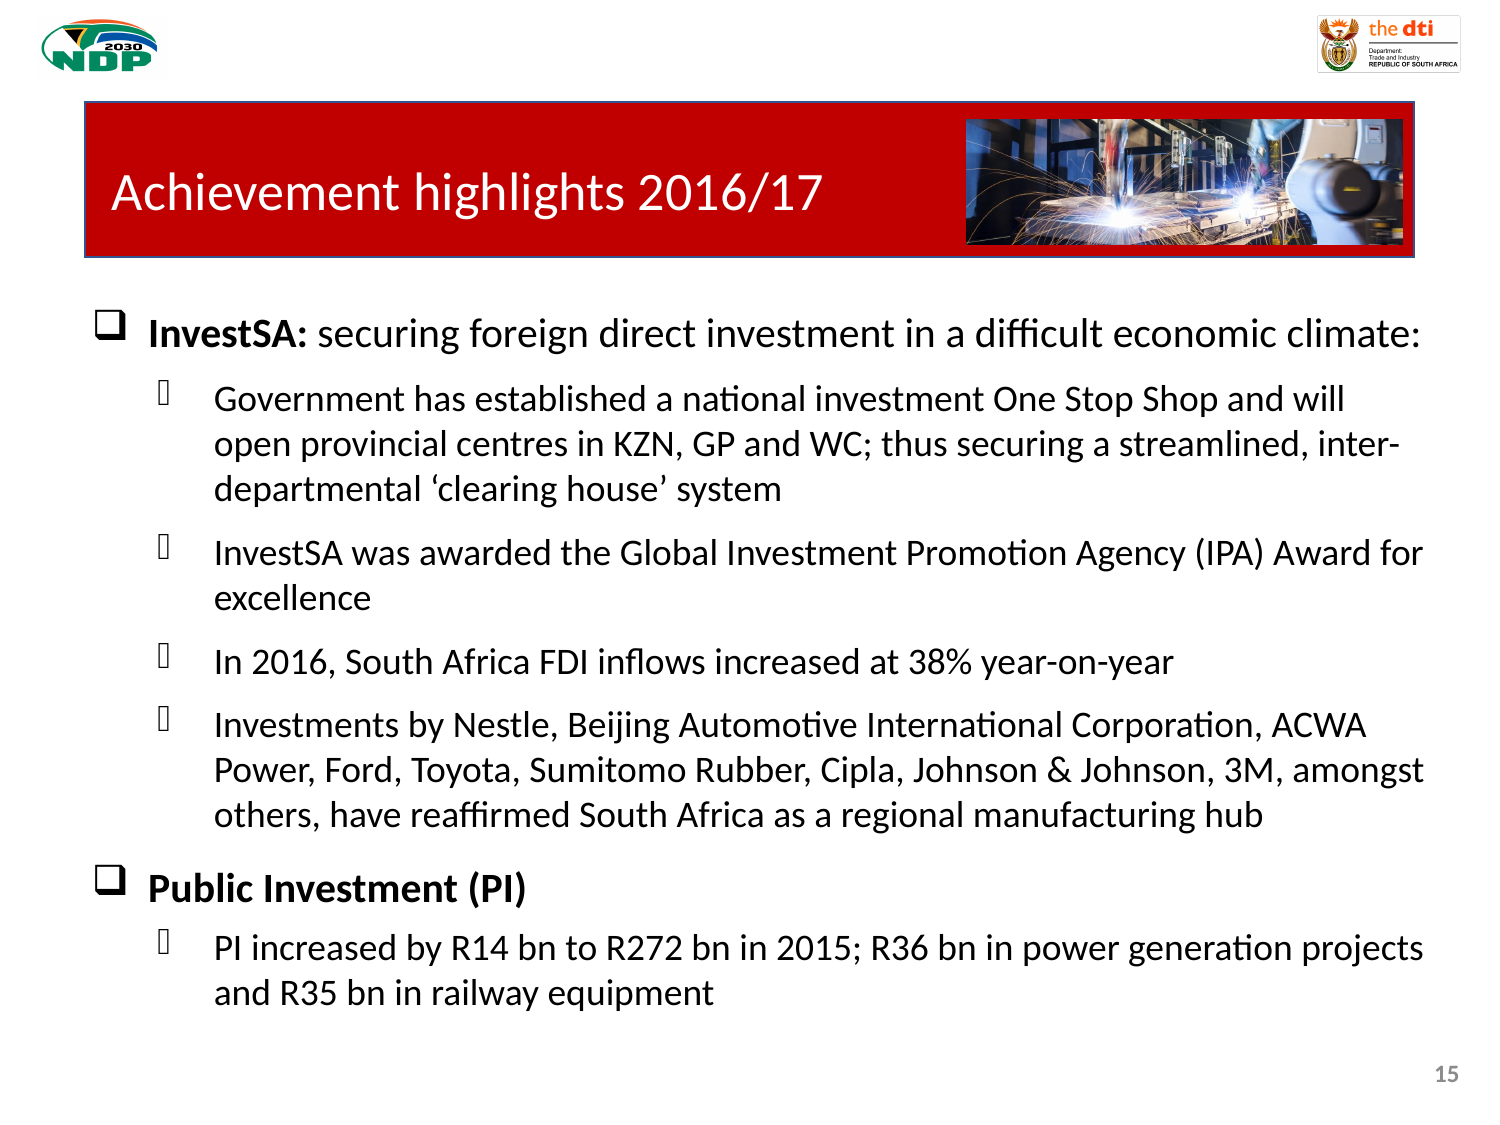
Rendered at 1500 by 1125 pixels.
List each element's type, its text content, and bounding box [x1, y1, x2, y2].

text_box InvestSA: securing foreign direct investment in a difficult economic climate: Government has established a national investment One Stop Shop and will open provincial centres in KZN, GP and WC; thus securing a streamlined, inter-departmental ‘clearing house’ system InvestSA was awarded the Global Investment Promotion Agency (IPA) Award for excellence In 2016, South Africa FDI inflows increased at 38% year-on-year Investments by Nestle, Beijing Automotive International Corporation, ACWA Power, Ford, Toyota, Sumitomo Rubber, Cipla, Johnson & Johnson, 3M, amongst others, have reaffirmed South Africa as a regional manufacturing hub Public Investment (PI) PI increased by R14 bn to R272 bn in 2015; R36 bn in power generation projects and R35 bn in railway equipment [77, 297, 1448, 1103]
picture [966, 119, 1404, 245]
slide_number 15 [1448, 1042, 1475, 1103]
picture [1316, 15, 1461, 73]
title Achievement highlights 2016/17 [96, 93, 1448, 271]
picture [37, 15, 169, 81]
